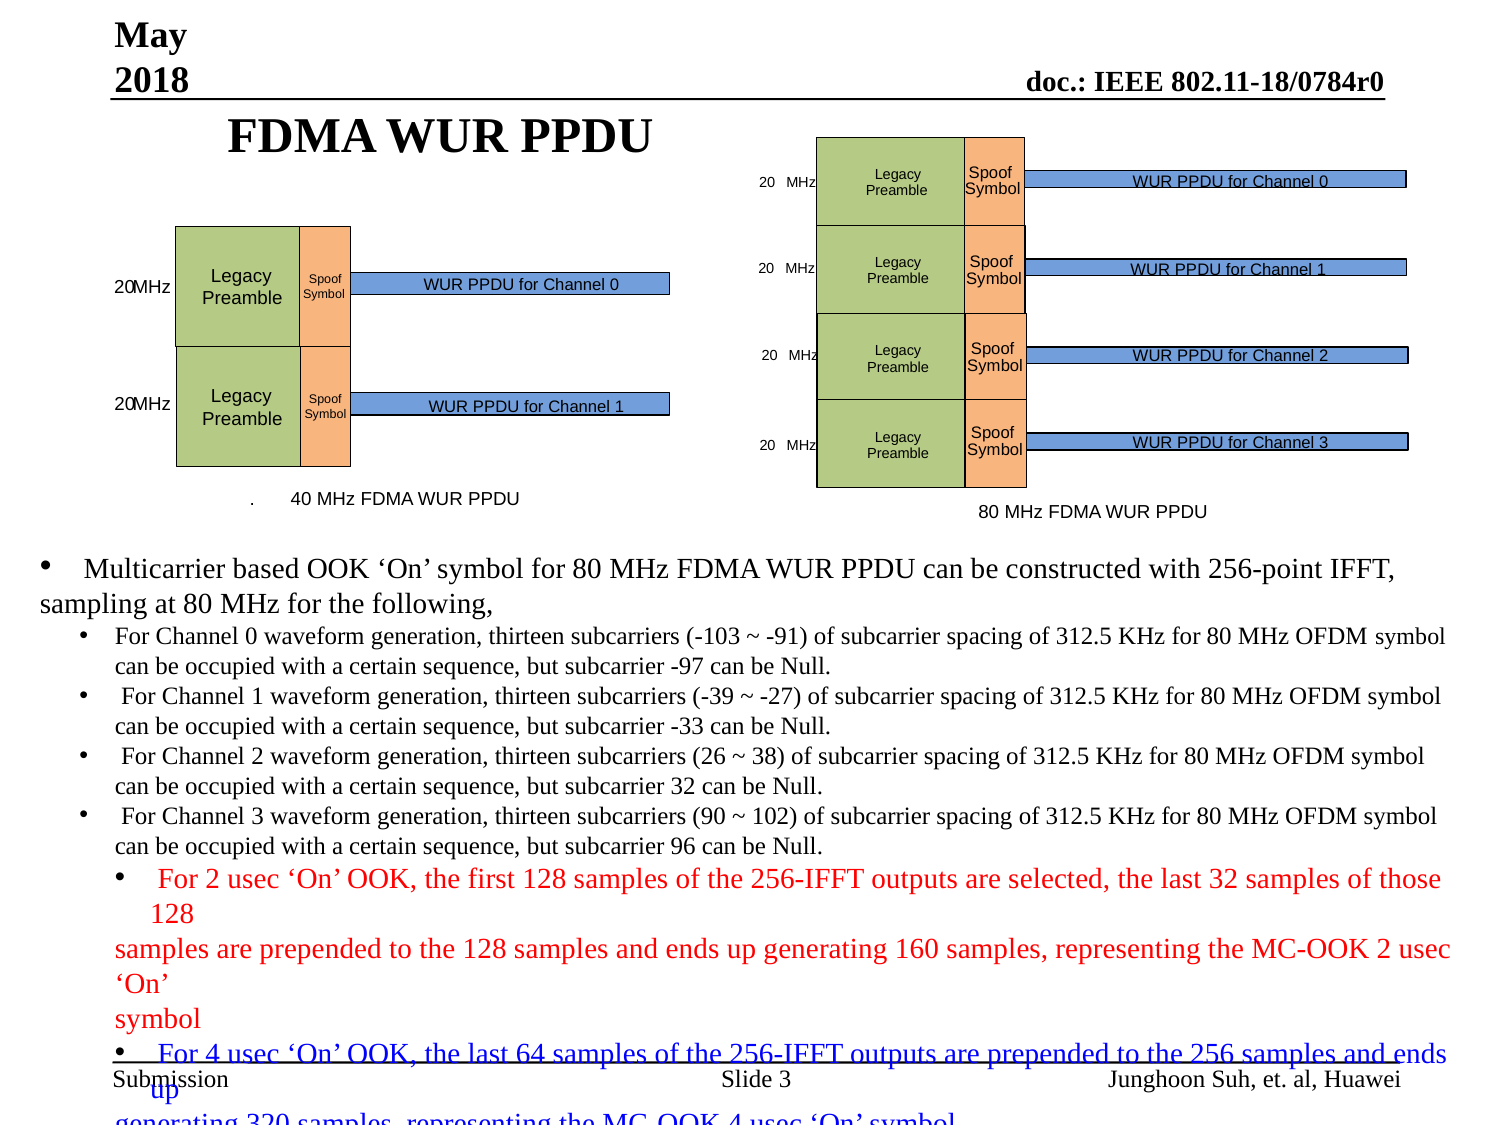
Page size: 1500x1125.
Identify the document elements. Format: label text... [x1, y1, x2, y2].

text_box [74, 223, 726, 513]
title FDMA WUR PPDU [50, 99, 831, 166]
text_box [749, 137, 1409, 488]
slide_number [114, 54, 265, 101]
text_box 80 MHz FDMA WUR PPDU [978, 500, 1208, 523]
text_box Multicarrier based OOK ‘On’ symbol for 80 MHz FDMA WUR PPDU can be constructed with 256-point IFFT, sampling at 80 MHz for the following, For Channel 0 waveform generation, thirteen subcarriers (-103 ~ -91) of subcarrier spacing of 312.5 KHz for 80 MHz OFDM symbol can be occupied with a certain sequence, but subcarrier -97 can be Null. For Channel 1 waveform generation, thirteen subcarriers (-39 ~ -27) of subcarrier spacing of 312.5 KHz for 80 MHz OFDM symbol can be occupied with a certain sequence, but subcarrier -33 can be Null. For Channel 2 waveform generation, thirteen subcarriers (26 ~ 38) of subcarrier spacing of 312.5 KHz for 80 MHz OFDM symbol can be occupied with a certain sequence, but subcarrier 32 can be Null. For Channel 3 waveform generation, thirteen subcarriers (90 ~ 102) of subcarrier spacing of 312.5 KHz for 80 MHz OFDM symbol can be occupied with a certain sequence, but subcarrier 96 can be Null. For 2 usec ‘On’ OOK, the first 128 samples of the 256-IFFT outputs are selected, the last 32 samples of those 128 samples are prepended to the 128 samples and ends up generating 160 samples, representing the MC-OOK 2 usec ‘On’ symbol For 4 usec ‘On’ OOK, the last 64 samples of the 256-IFFT outputs are prepended to the 256 samples and ends up generating 320 samples, representing the MC-OOK 4 usec ‘On’ symbol [24, 537, 1475, 1125]
